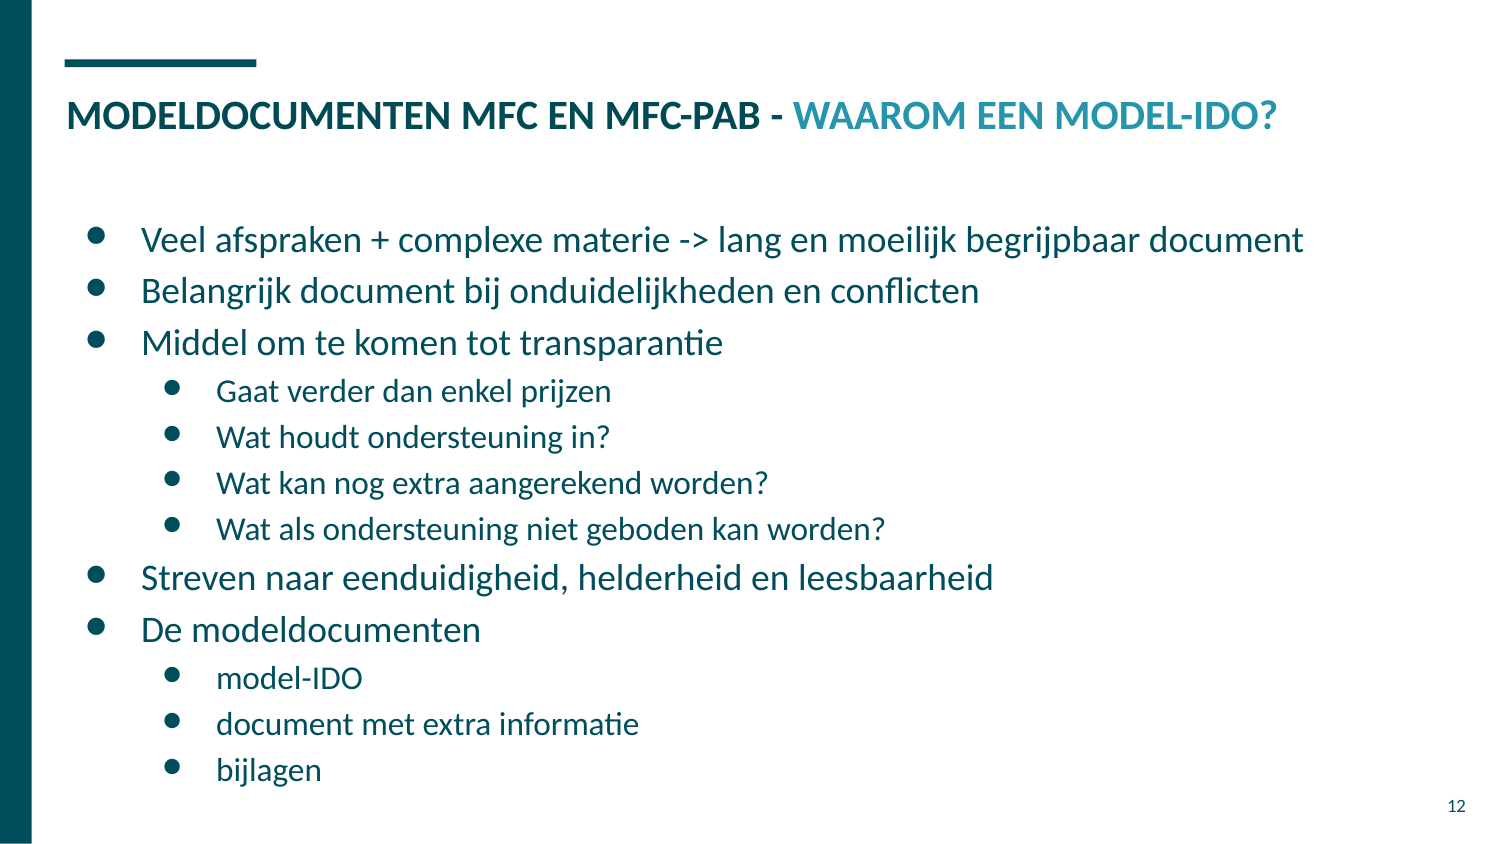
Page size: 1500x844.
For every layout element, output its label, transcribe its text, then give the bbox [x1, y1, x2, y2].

slide_number 12 [1391, 779, 1482, 844]
list Veel afspraken + complexe materie -> lang en moeilijk begrijpbaar document Belangrijk document bij onduidelijkheden en conflicten Middel om te komen tot transparantie Gaat verder dan enkel prijzen Wat houdt ondersteuning in? Wat kan nog extra aangerekend worden? Wat als ondersteuning niet geboden kan worden? Streven naar eenduidigheid, helderheid en leesbaarheid De modeldocumenten model-IDO document met extra informatie bijlagen [51, 192, 1449, 754]
title MODELDOCUMENTEN MFC EN MFC-PAB - WAAROM EEN MODEL-IDO? [51, 72, 1449, 167]
